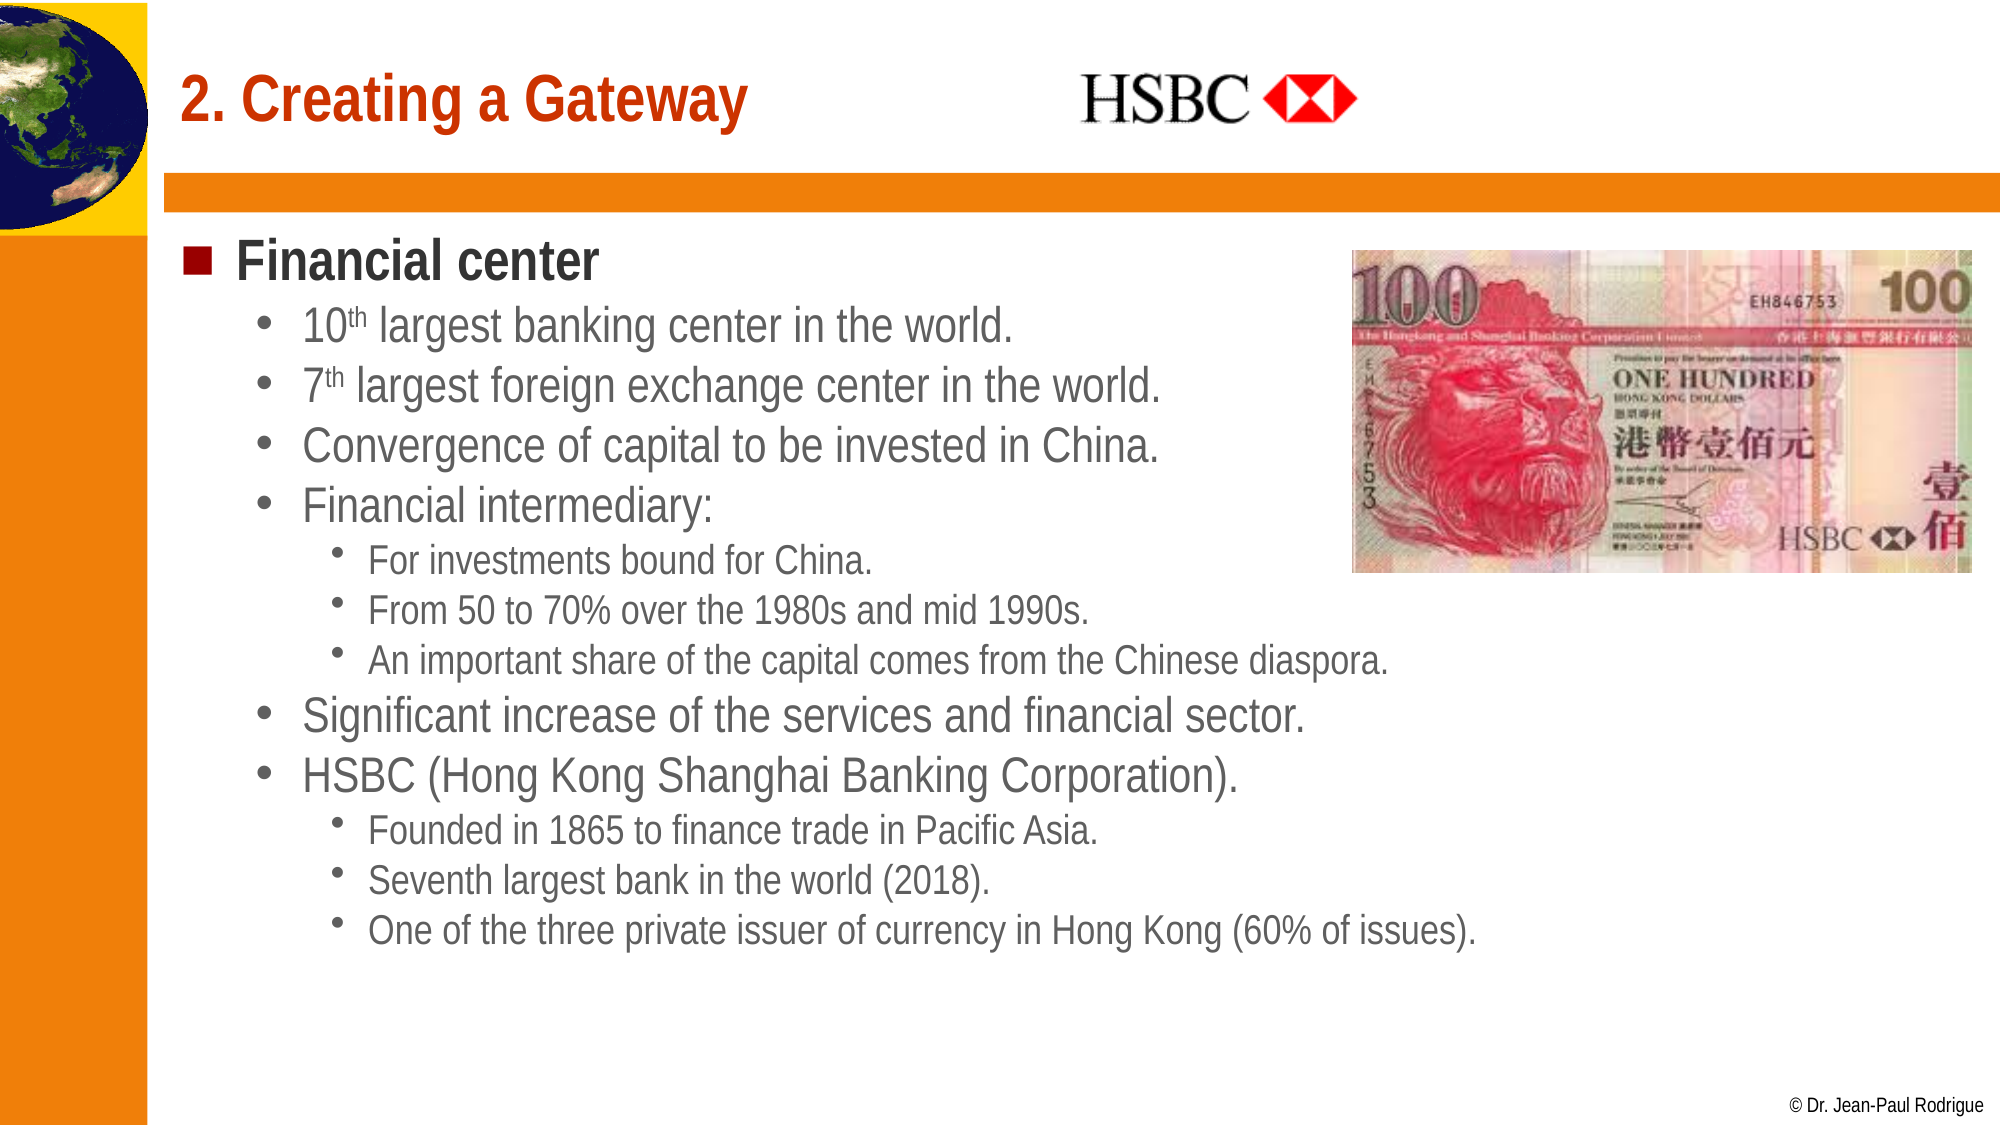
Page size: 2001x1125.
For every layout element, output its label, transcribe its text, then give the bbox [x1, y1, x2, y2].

picture [1055, 51, 1650, 146]
title 2. Creating a Gateway [165, 16, 1966, 173]
picture [1352, 250, 1972, 573]
list Financial center 10th largest banking center in the world. 7th largest foreign exchange center in the world. Convergence of capital to be invested in China. Financial intermediary: For investments bound for China. From 50 to 70% over the 1980s and mid 1990s. An important share of the capital comes from the Chinese diaspora. Significant increase of the services and financial sector. HSBC (Hong Kong Shanghai Banking Corporation). Founded in 1865 to finance trade in Pacific Asia. Seventh largest bank in the world (2018). One of the three private issuer of currency in Hong Kong (60% of issues). [165, 214, 1966, 1084]
picture [0, 3, 149, 231]
